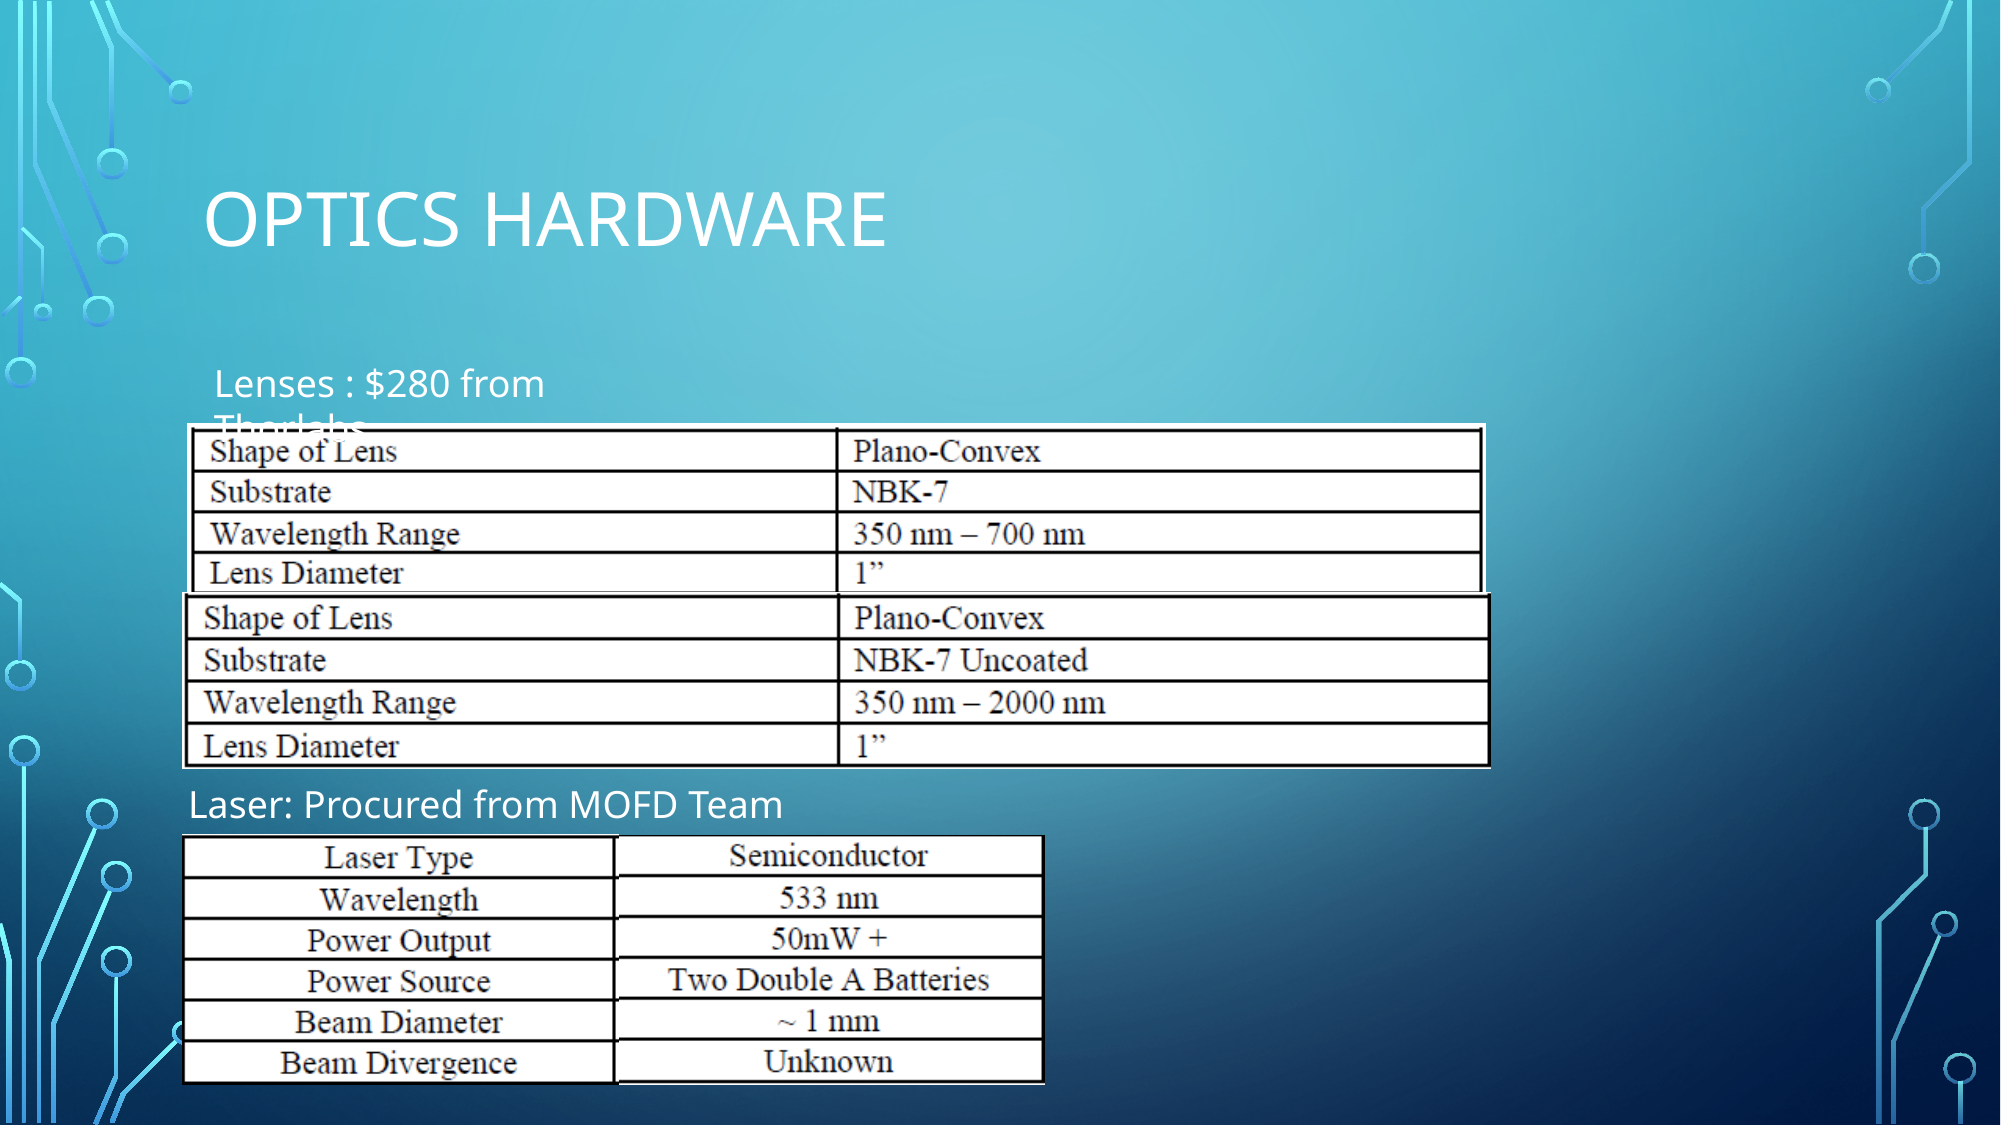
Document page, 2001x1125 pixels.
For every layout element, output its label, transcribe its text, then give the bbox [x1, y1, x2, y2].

text_box Laser: Procured from MOFD Team [173, 773, 907, 834]
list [186, 422, 1486, 591]
title Optics hardware [187, 101, 1813, 344]
picture [181, 591, 1492, 769]
text_box Lenses : $280 from Thorlabs [198, 352, 695, 422]
picture [182, 834, 1046, 1086]
